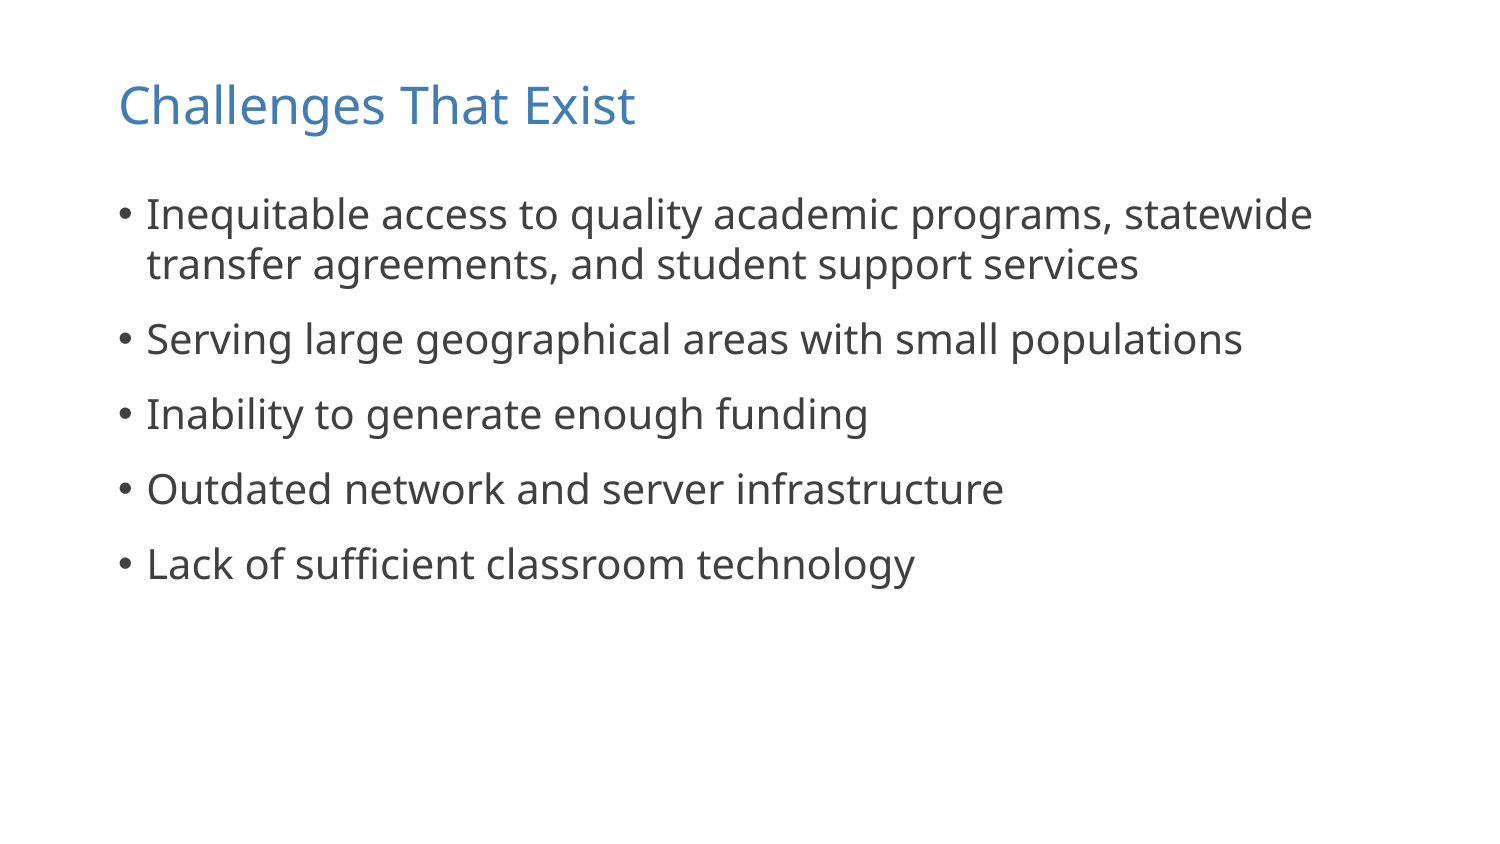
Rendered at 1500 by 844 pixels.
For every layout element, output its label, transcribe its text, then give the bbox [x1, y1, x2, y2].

title Challenges That Exist [103, 44, 1397, 171]
list Inequitable access to quality academic programs, statewide transfer agreements, and student support services Serving large geographical areas with small populations Inability to generate enough funding Outdated network and server infrastructure Lack of sufficient classroom technology [103, 180, 1397, 760]
